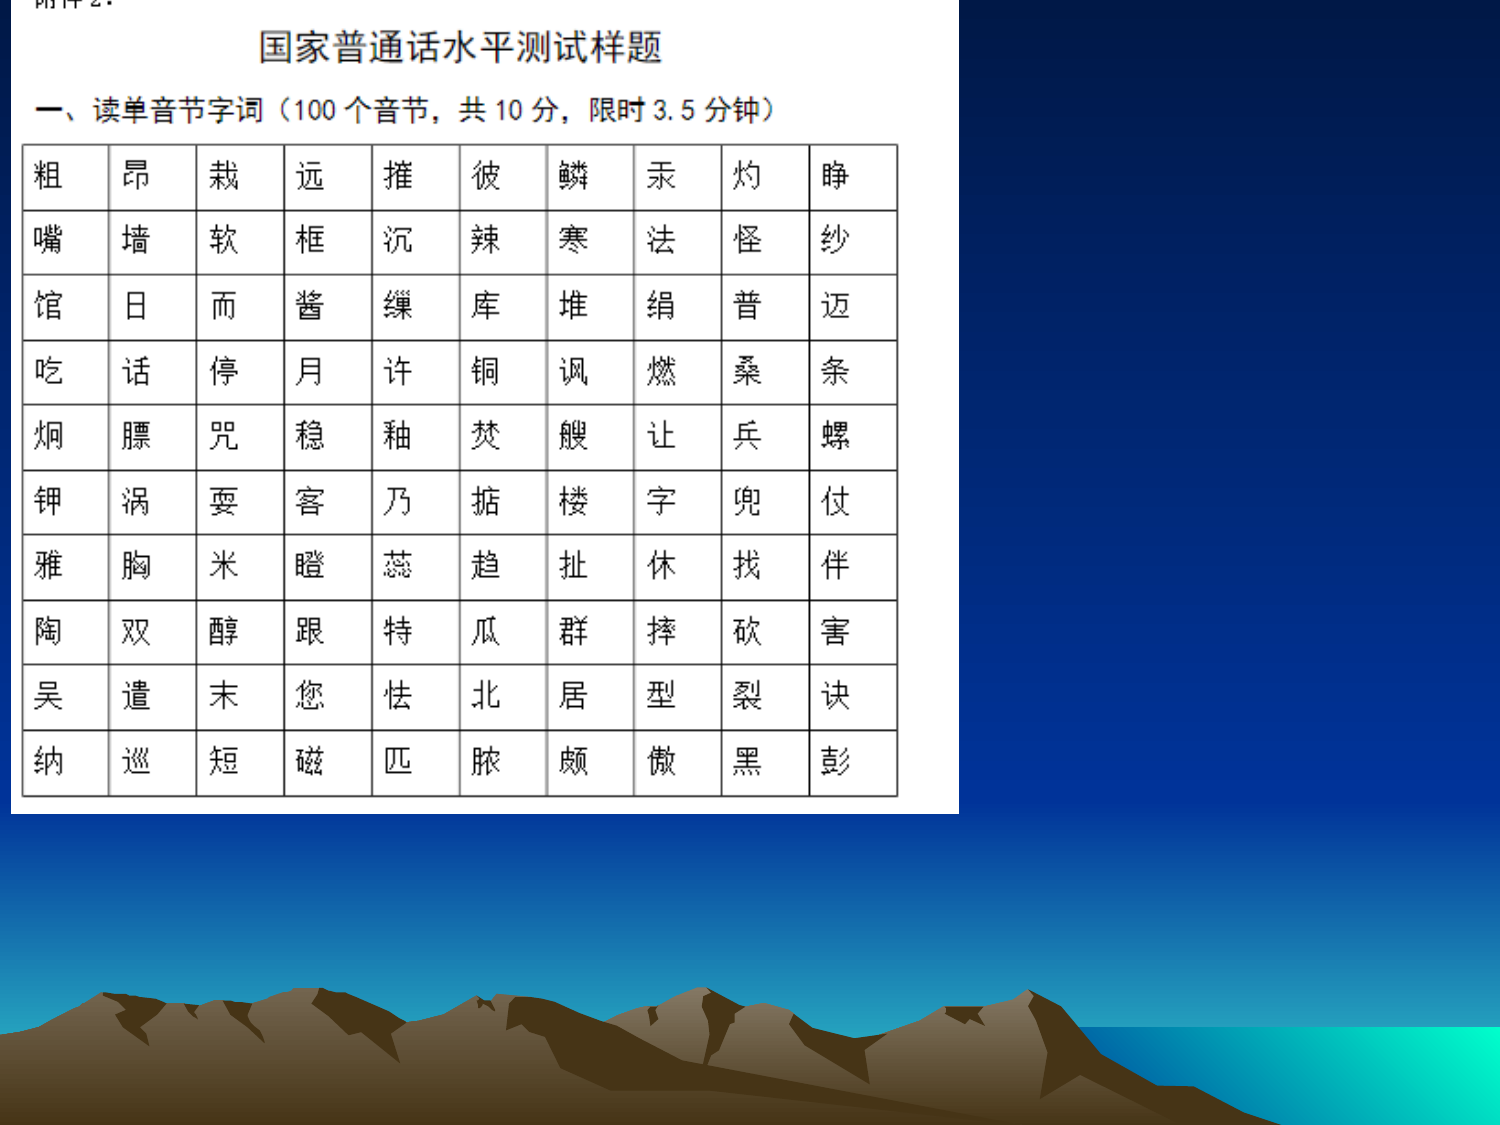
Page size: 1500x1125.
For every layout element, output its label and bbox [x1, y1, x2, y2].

list [11, 0, 959, 814]
